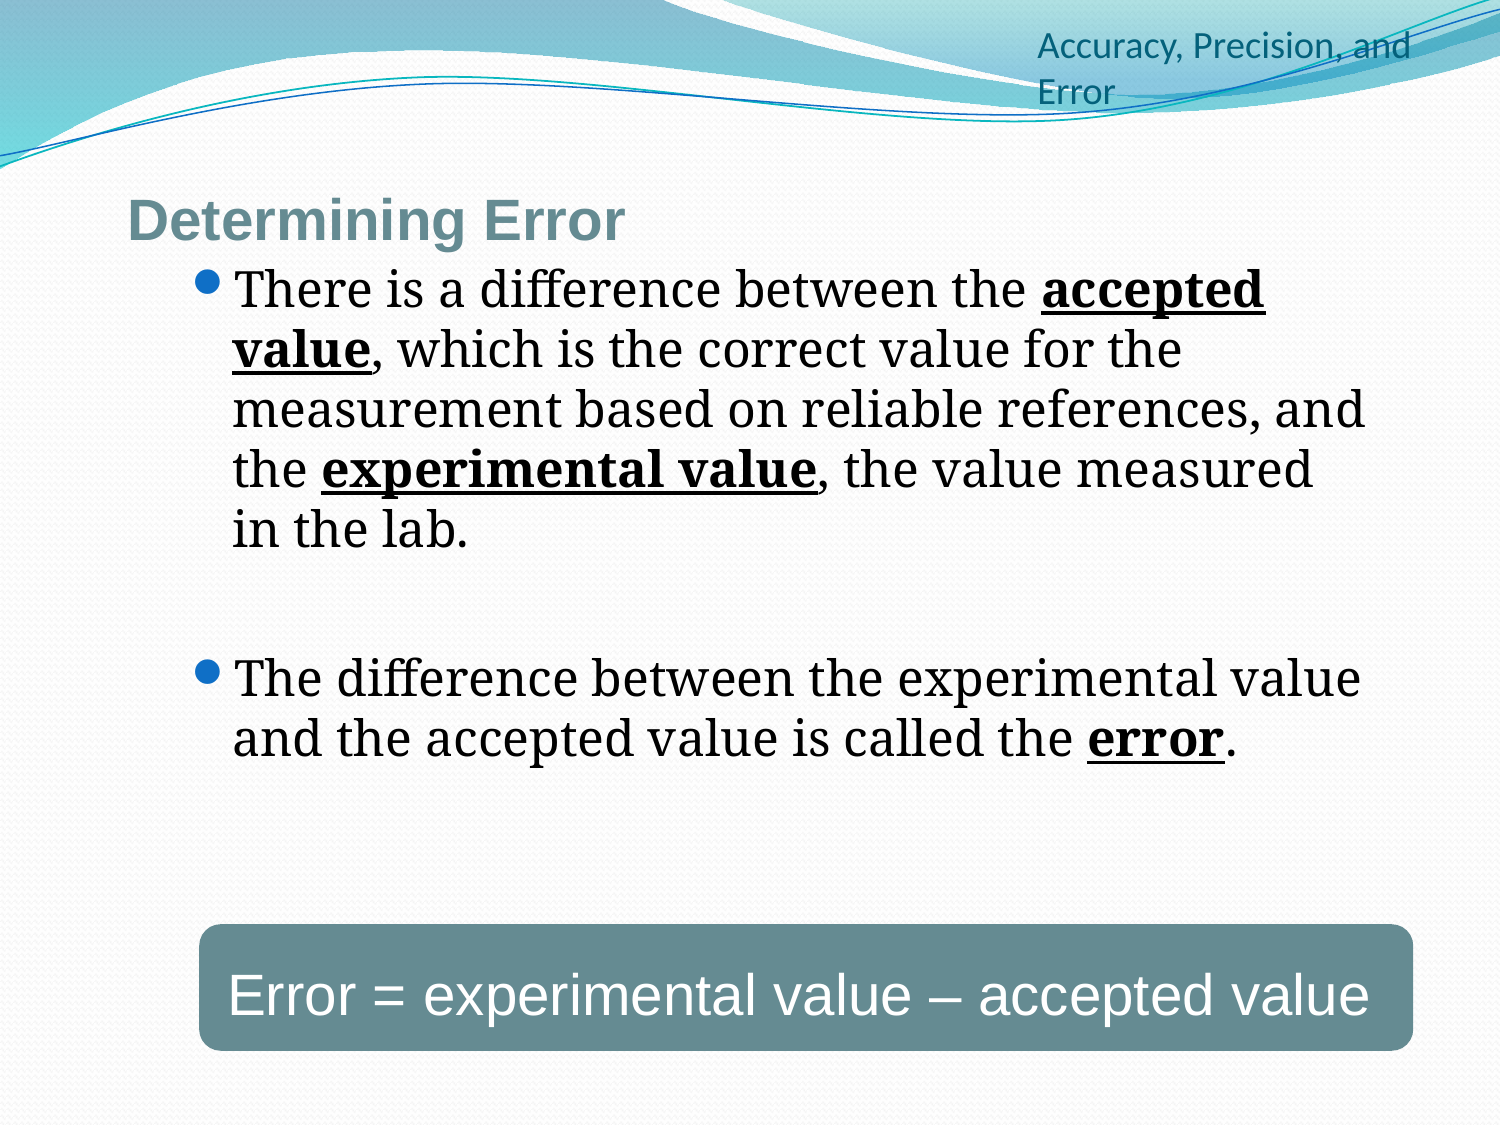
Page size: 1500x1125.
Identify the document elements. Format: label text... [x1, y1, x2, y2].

text_box Determining Error [112, 174, 1000, 260]
list There is a difference between the accepted value, which is the correct value for the measurement based on reliable references, and the experimental value, the value measured in the lab. The difference between the experimental value and the accepted value is called the error. [112, 249, 1388, 975]
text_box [199, 924, 1413, 1051]
title Accuracy, Precision, and Error [1037, 12, 1488, 113]
